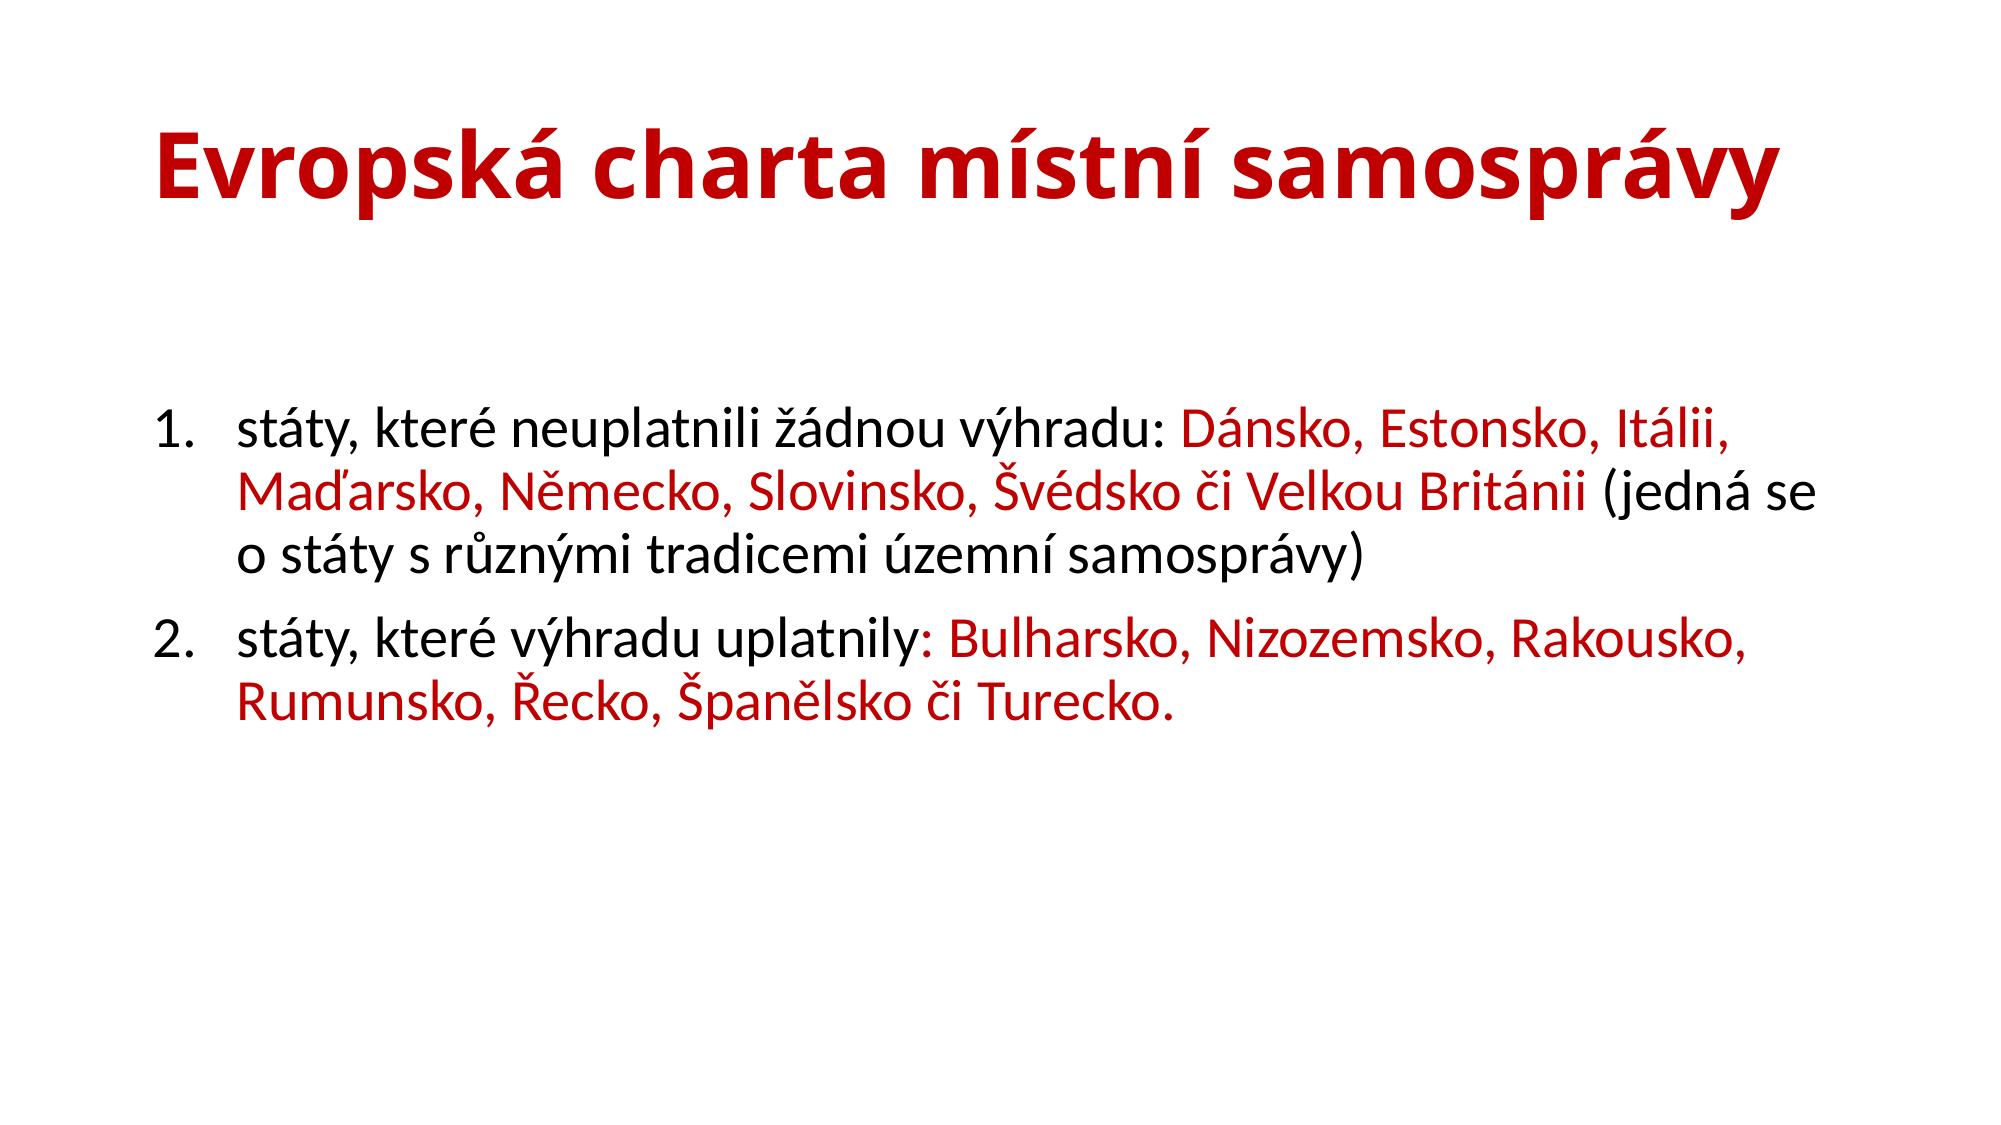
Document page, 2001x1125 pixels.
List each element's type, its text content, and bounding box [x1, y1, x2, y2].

title Evropská charta místní samosprávy [137, 59, 1863, 278]
list státy, které neuplatnili žádnou výhradu: Dánsko, Estonsko, Itálii, Maďarsko, Německo, Slovinsko, Švédsko či Velkou Británii (jedná se o státy s různými tradicemi územní samosprávy) státy, které výhradu uplatnily: Bulharsko, Nizozemsko, Rakousko, Rumunsko, Řecko, Španělsko či Turecko. [137, 299, 1863, 1014]
